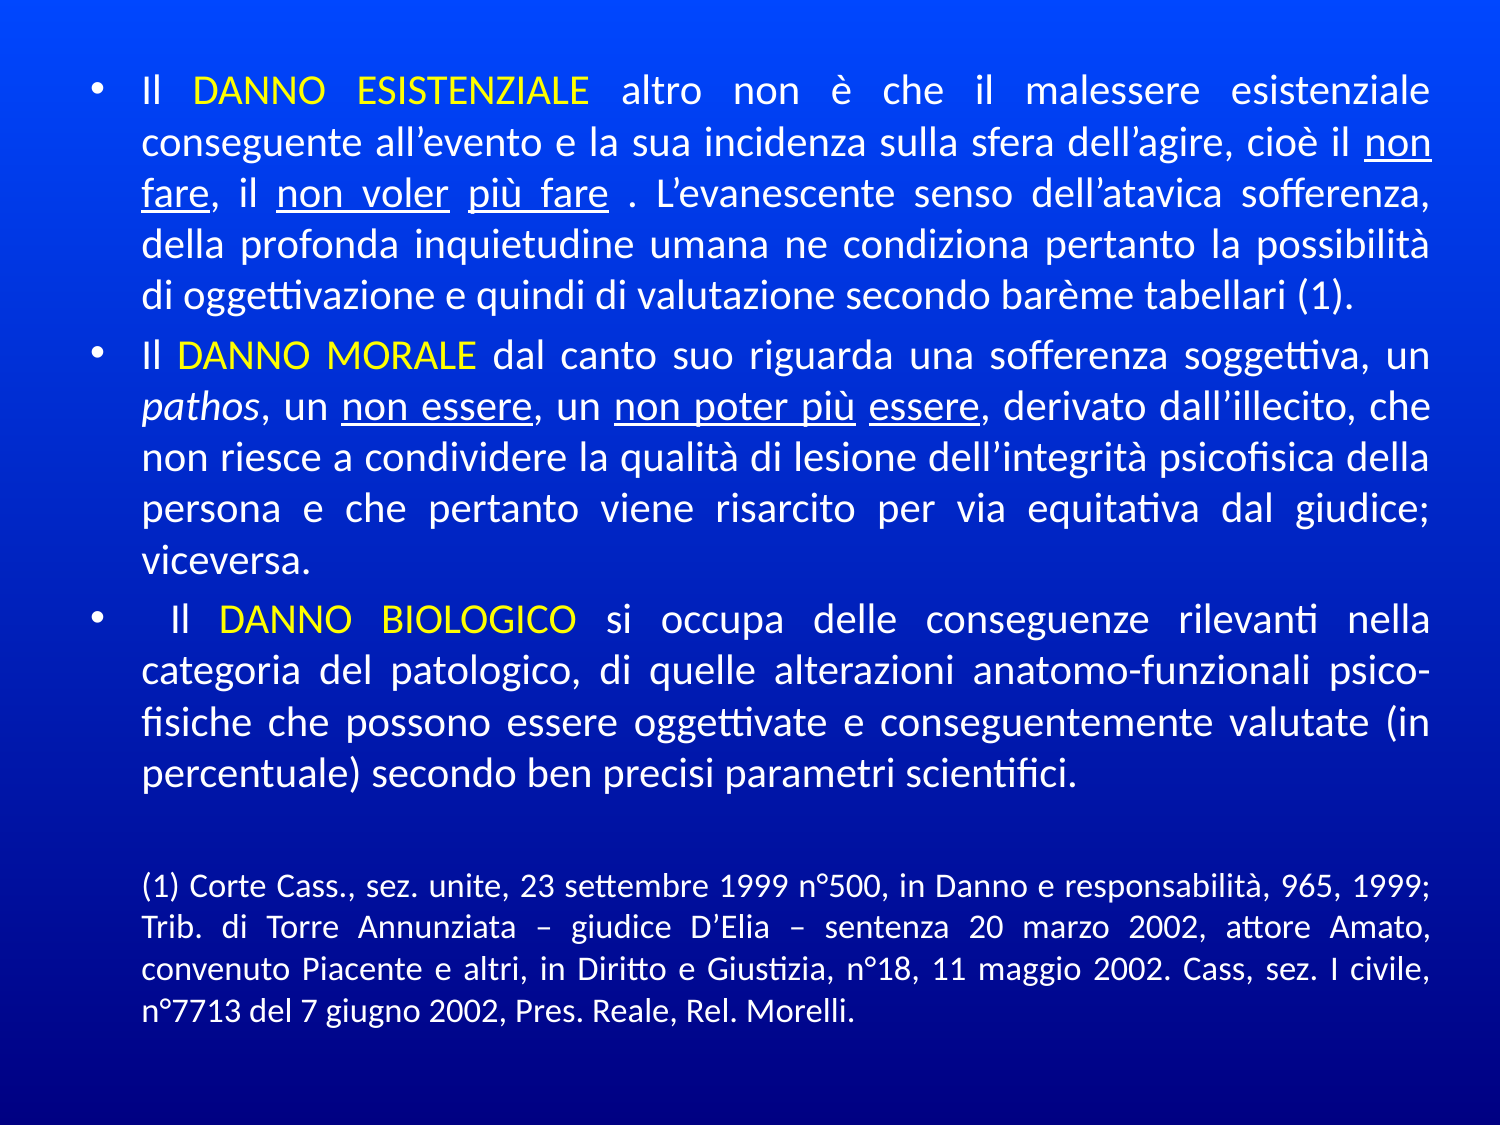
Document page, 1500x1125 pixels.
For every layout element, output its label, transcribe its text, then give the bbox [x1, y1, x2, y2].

list Il DANNO ESISTENZIALE altro non è che il malessere esistenziale conseguente all’evento e la sua incidenza sulla sfera dell’agire, cioè il non fare, il non voler più fare . L’evanescente senso dell’atavica sofferenza, della profonda inquietudine umana ne condiziona pertanto la possibilità di oggettivazione e quindi di valutazione secondo barème tabellari (1). Il DANNO MORALE dal canto suo riguarda una sofferenza soggettiva, un pathos, un non essere, un non poter più essere, derivato dall’illecito, che non riesce a condividere la qualità di lesione dell’integrità psicofisica della persona e che pertanto viene risarcito per via equitativa dal giudice; viceversa. Il DANNO BIOLOGICO si occupa delle conseguenze rilevanti nella categoria del patologico, di quelle alterazioni anatomo-funzionali psico-fisiche che possono essere oggettivate e conseguentemente valutate (in percentuale) secondo ben precisi parametri scientifici. (1) Corte Cass., sez. unite, 23 settembre 1999 n°500, in Danno e responsabilità, 965, 1999; Trib. di Torre Annunziata – giudice D’Elia – sentenza 20 marzo 2002, attore Amato, convenuto Piacente e altri, in Diritto e Giustizia, n°18, 11 maggio 2002. Cass, sez. I civile, n°7713 del 7 giugno 2002, Pres. Reale, Rel. Morelli. [75, 54, 1447, 1047]
